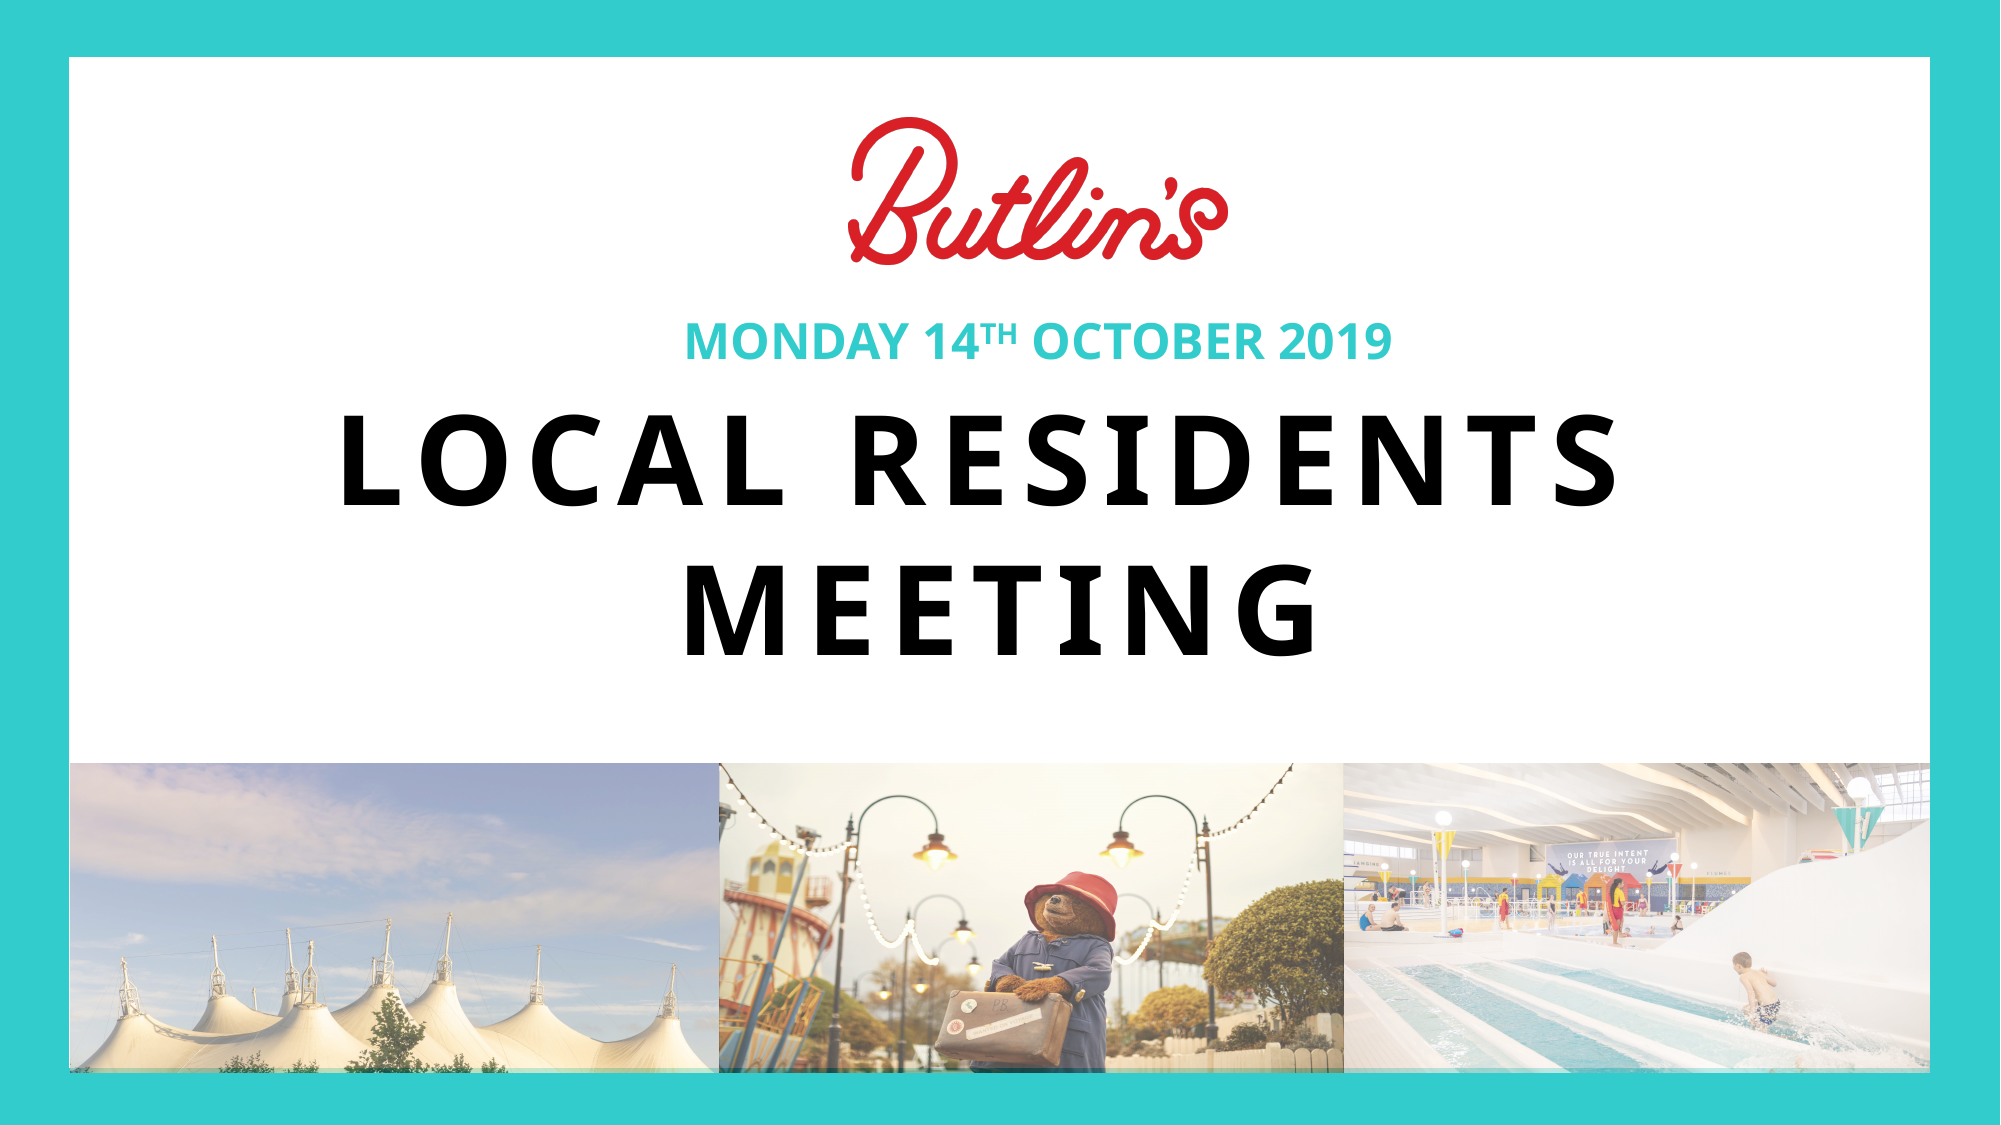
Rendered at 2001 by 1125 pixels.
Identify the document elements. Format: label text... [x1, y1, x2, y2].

title MONDAY 14TH OCTOBER 2019 [397, 301, 1679, 378]
text_box LOCAL RESIDENTS MEETING [170, 373, 1830, 703]
picture [848, 117, 1228, 265]
text_box [69, 57, 1930, 1068]
picture [70, 763, 1930, 1073]
